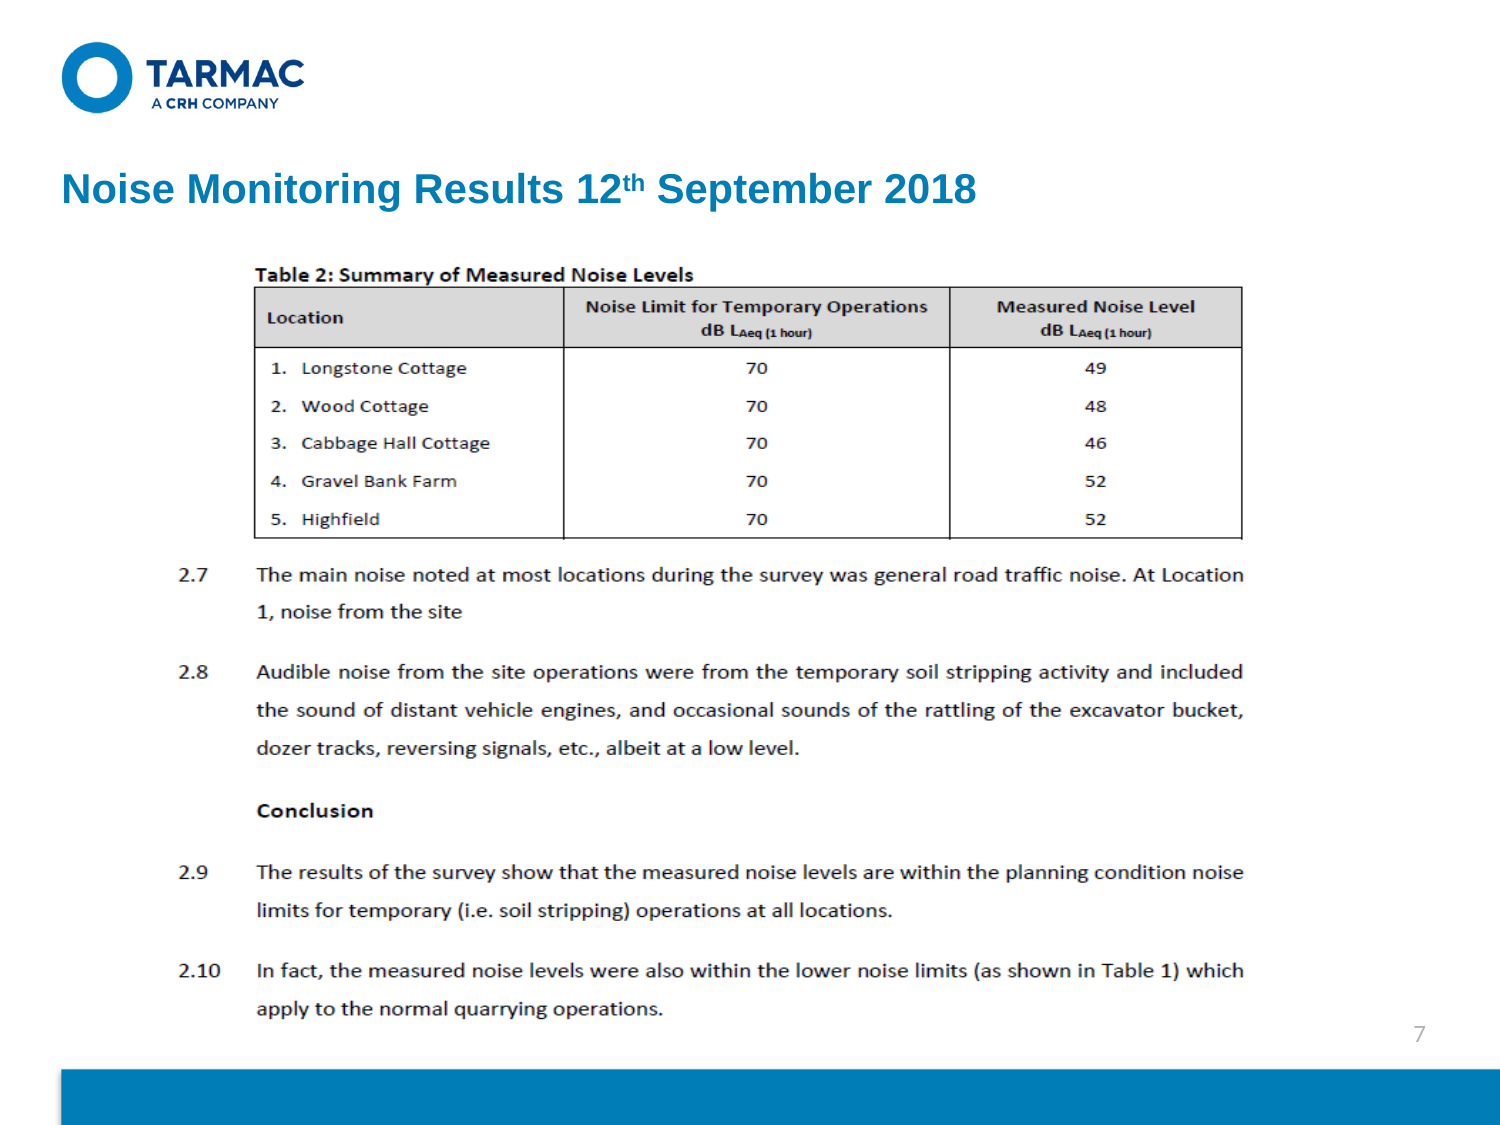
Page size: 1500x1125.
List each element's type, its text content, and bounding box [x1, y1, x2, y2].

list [162, 256, 1267, 1035]
slide_number 7 [1091, 1002, 1442, 1063]
title Noise Monitoring Results 12th September 2018 [61, 143, 1125, 232]
picture [60, 41, 305, 114]
